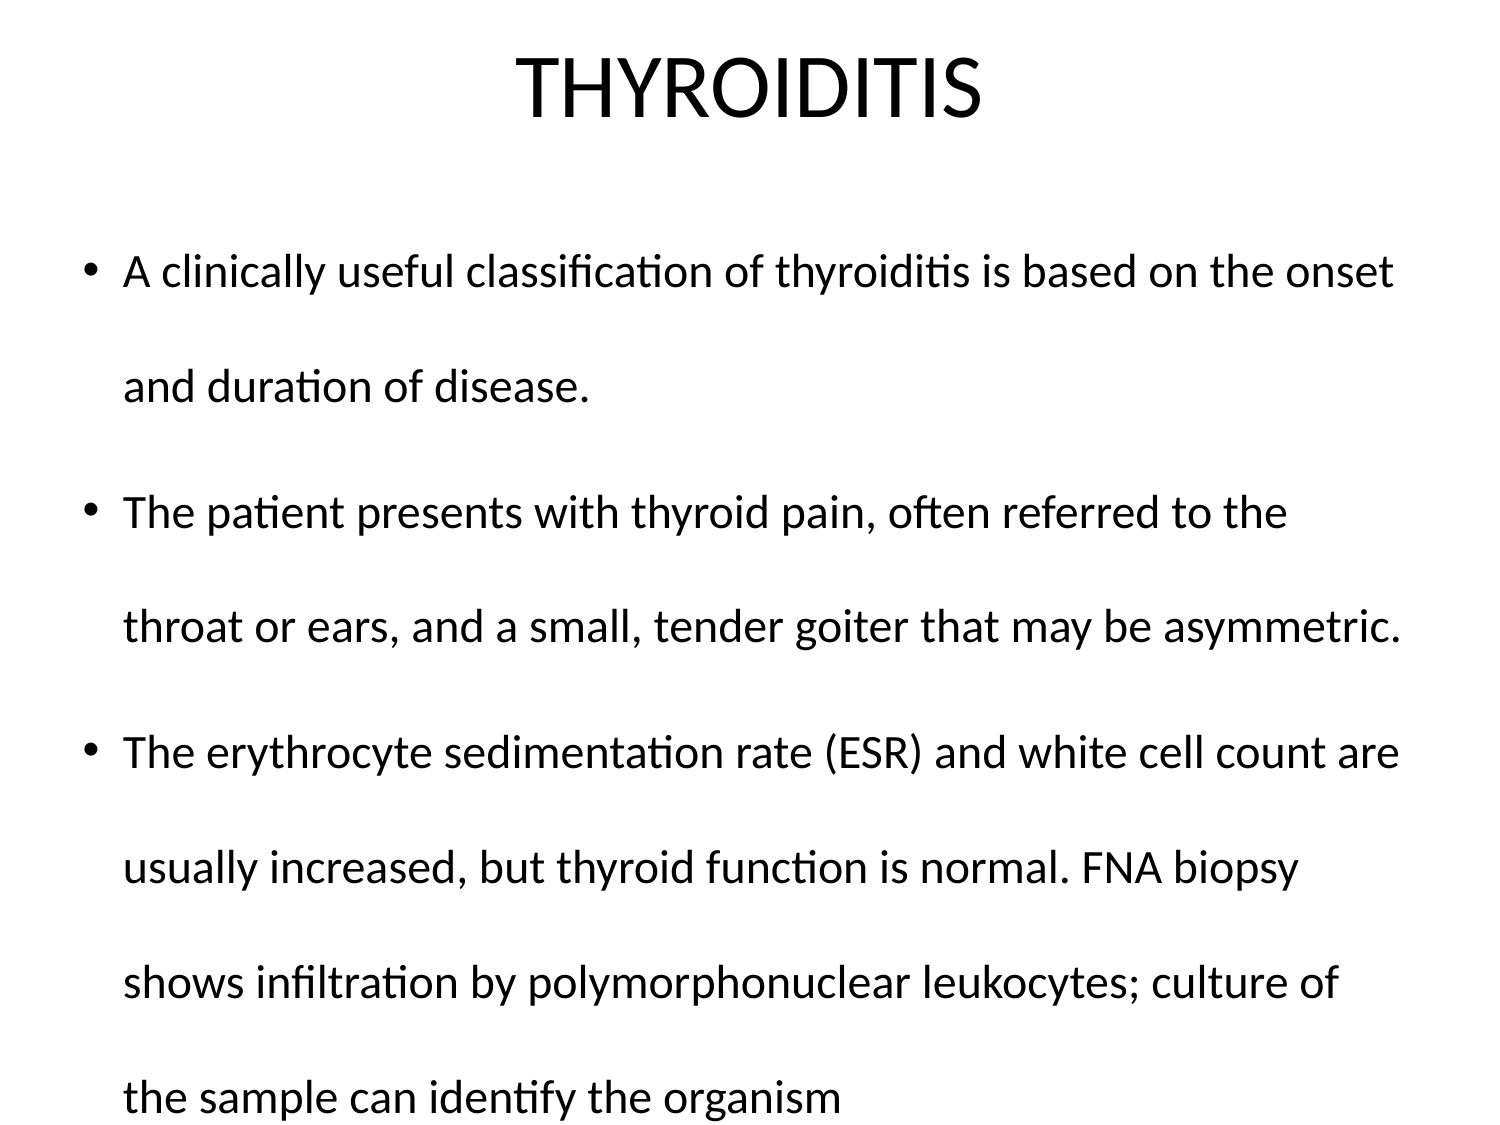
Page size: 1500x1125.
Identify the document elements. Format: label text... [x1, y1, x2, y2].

title THYROIDITIS [74, 0, 1426, 174]
list A clinically useful classification of thyroiditis is based on the onset and duration of disease. The patient presents with thyroid pain, often referred to the throat or ears, and a small, tender goiter that may be asymmetric. The erythrocyte sedimentation rate (ESR) and white cell count are usually increased, but thyroid function is normal. FNA biopsy shows infiltration by polymorphonuclear leukocytes; culture of the sample can identify the organism [74, 174, 1426, 1101]
